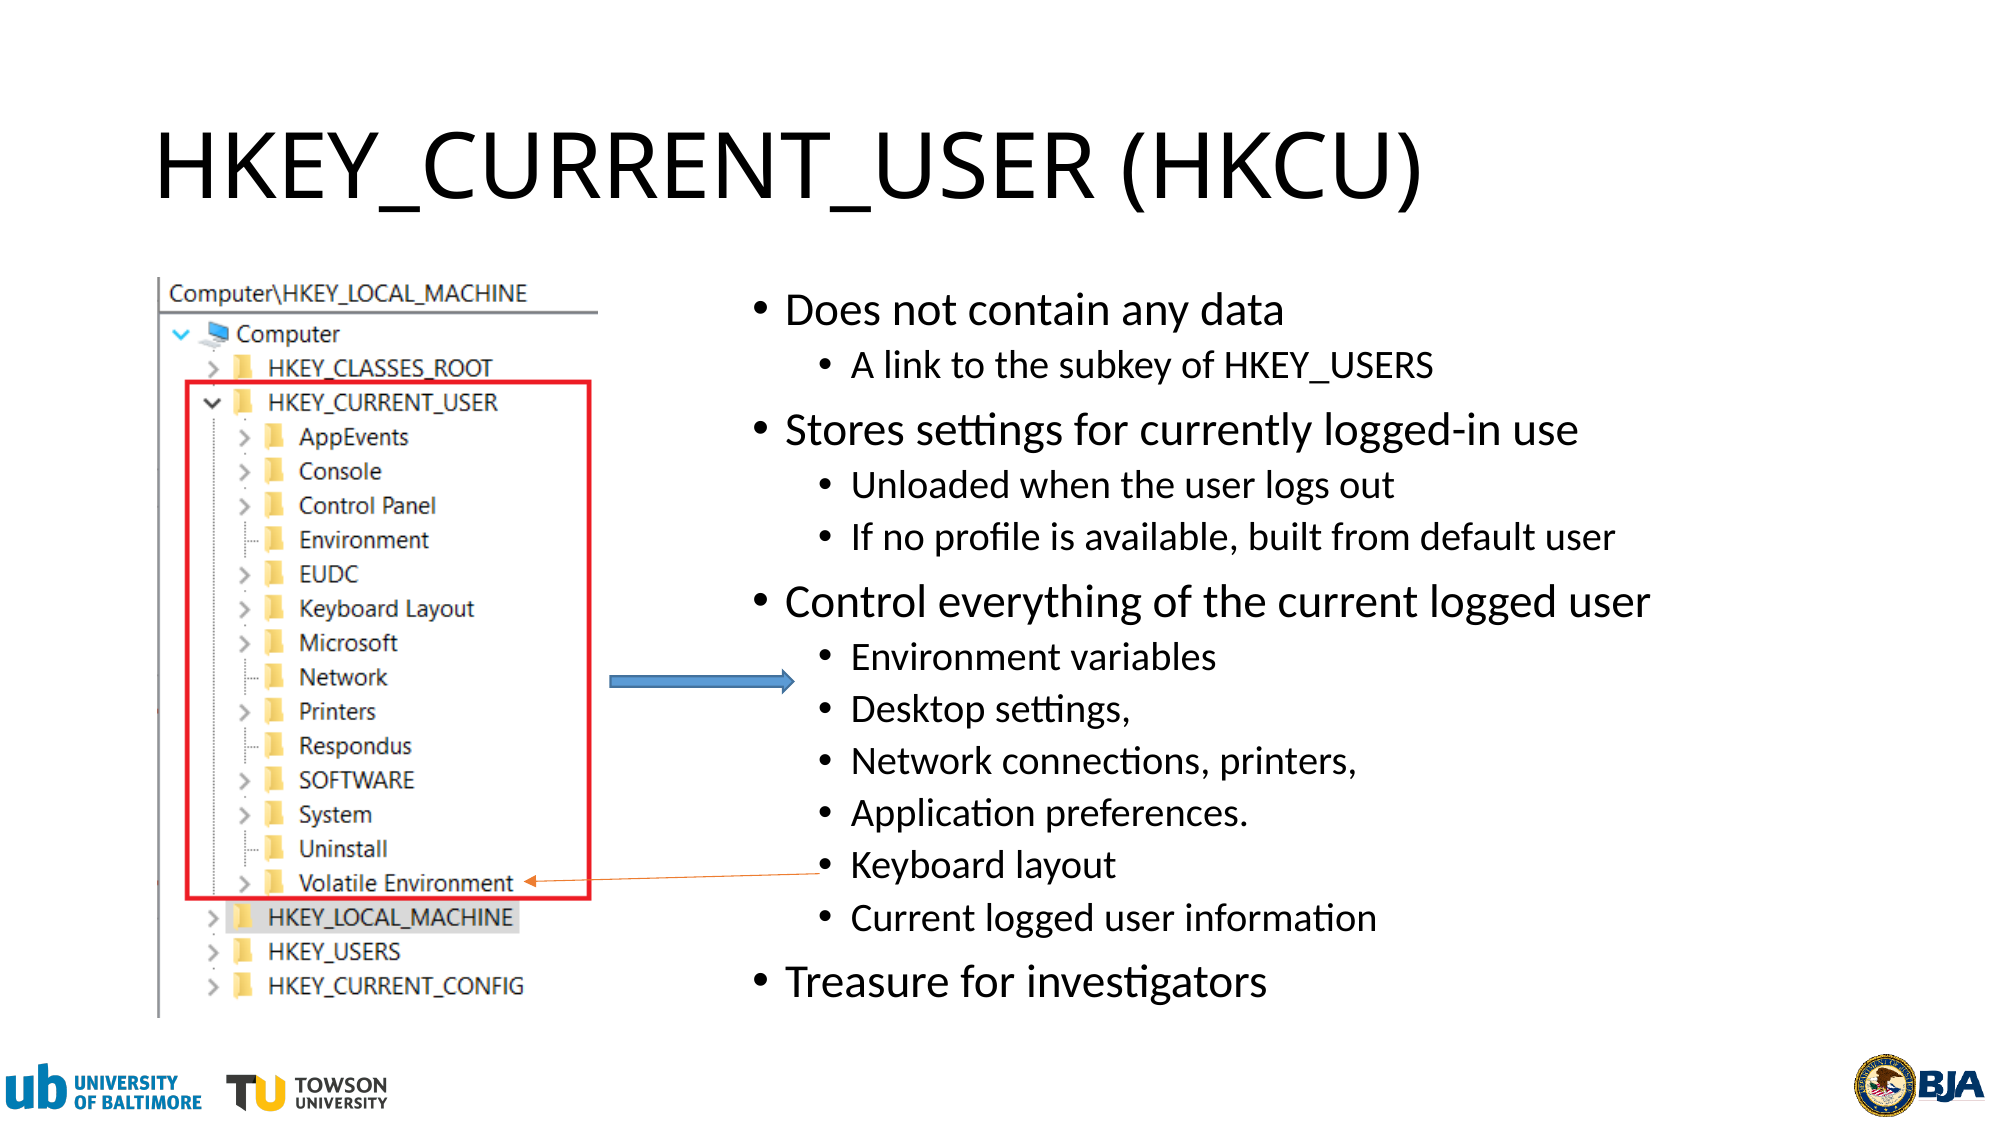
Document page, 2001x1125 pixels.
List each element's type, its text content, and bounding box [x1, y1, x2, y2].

picture [1854, 1054, 1986, 1117]
list Does not contain any data A link to the subkey of HKEY_USERS Stores settings for currently logged-in use Unloaded when the user logs out If no profile is available, built from default user Control everything of the current logged user Environment variables Desktop settings, Network connections, printers, Application preferences. Keyboard layout Current logged user information Treasure for investigators [737, 277, 1835, 1023]
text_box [523, 873, 820, 882]
picture [157, 277, 598, 1018]
title HKEY_CURRENT_USER (HKCU) [137, 59, 1863, 278]
picture [0, 1031, 407, 1125]
text_box [609, 668, 795, 695]
